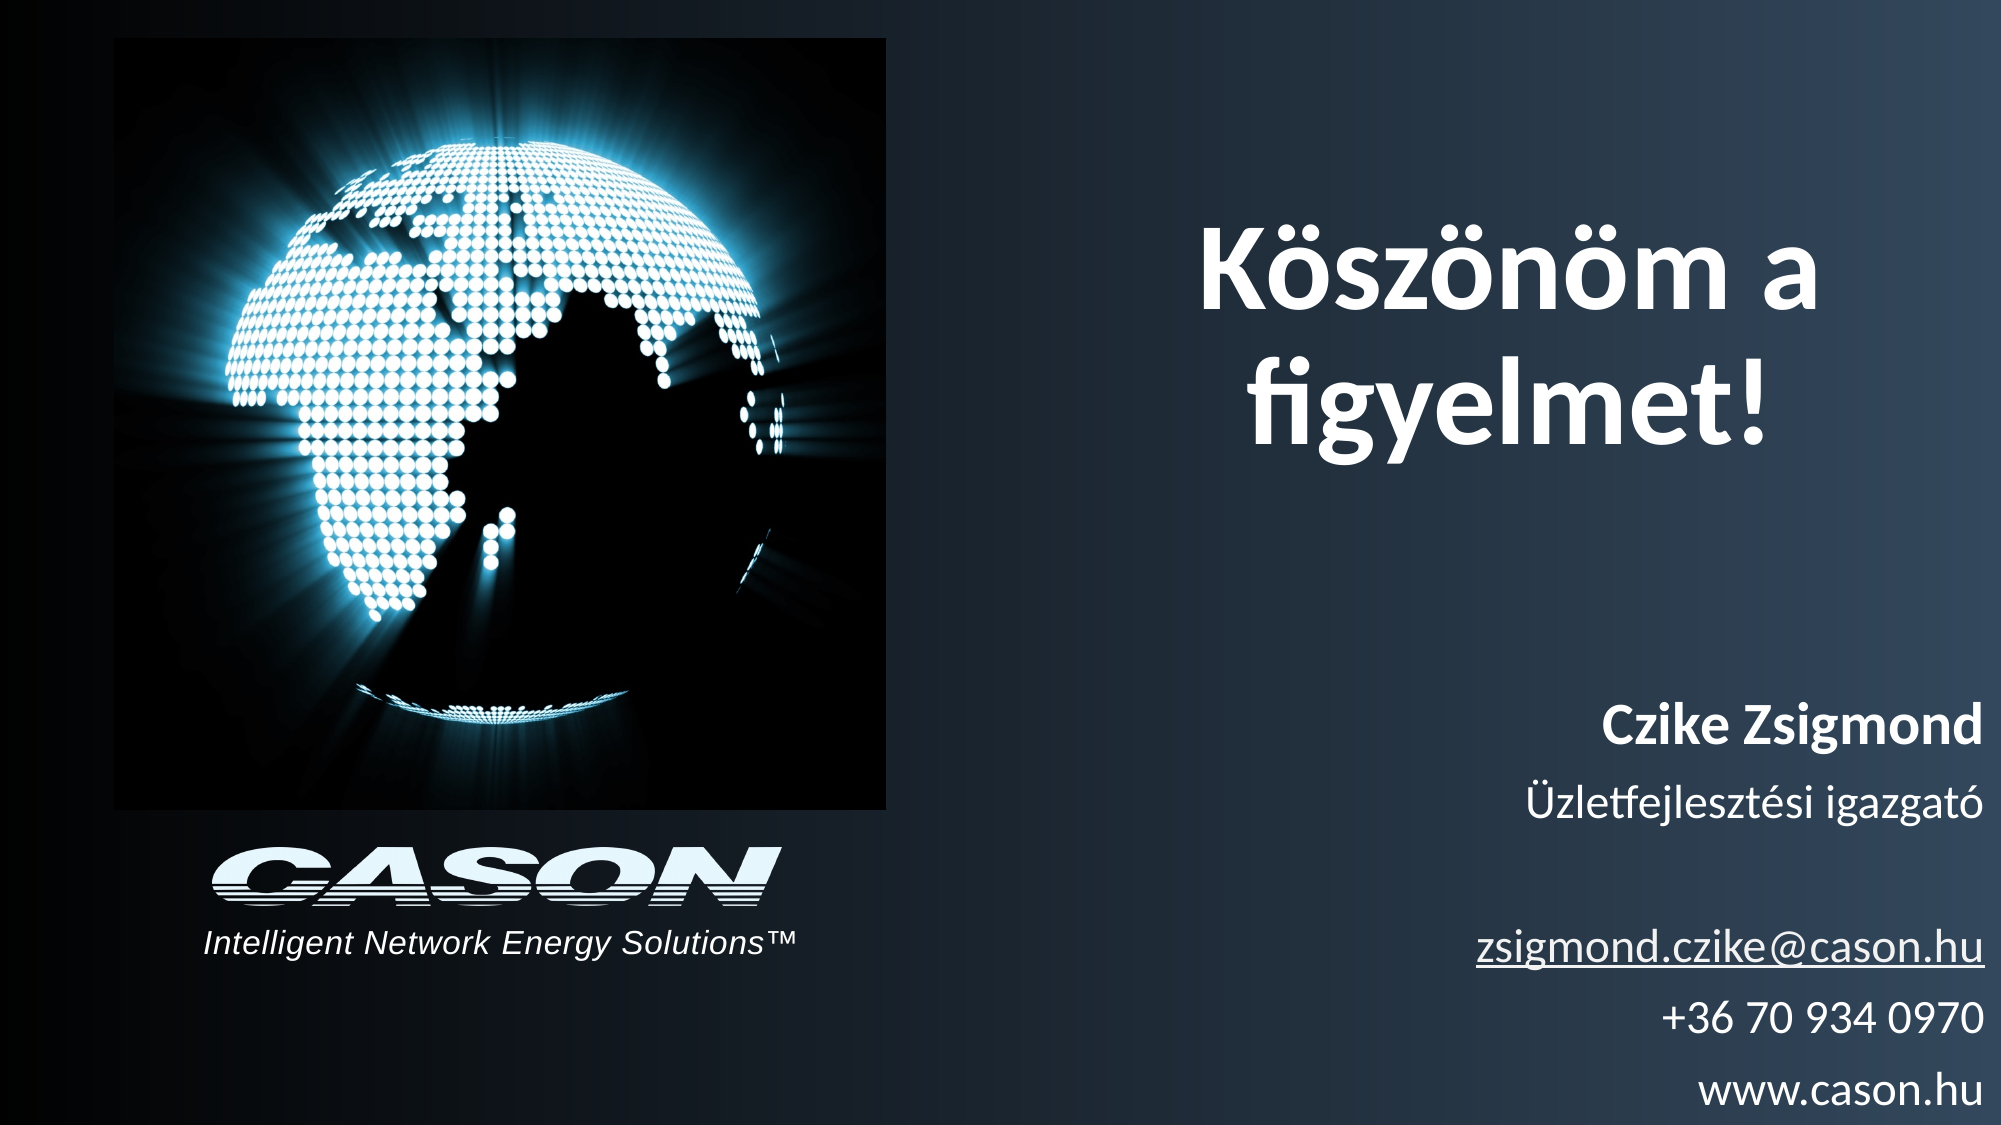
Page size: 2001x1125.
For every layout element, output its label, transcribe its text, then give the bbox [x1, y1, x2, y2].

text_box Intelligent Network Energy Solutions™ [187, 913, 814, 969]
subtitle Czike Zsigmond Üzletfejlesztési igazgató zsigmond.czike@cason.hu +36 70 934 0970 www.cason.hu [1311, 684, 2000, 1125]
picture [212, 847, 782, 906]
picture [114, 38, 886, 810]
title Köszönöm a figyelmet! [999, 87, 2000, 479]
text_box [0, 0, 2000, 1125]
